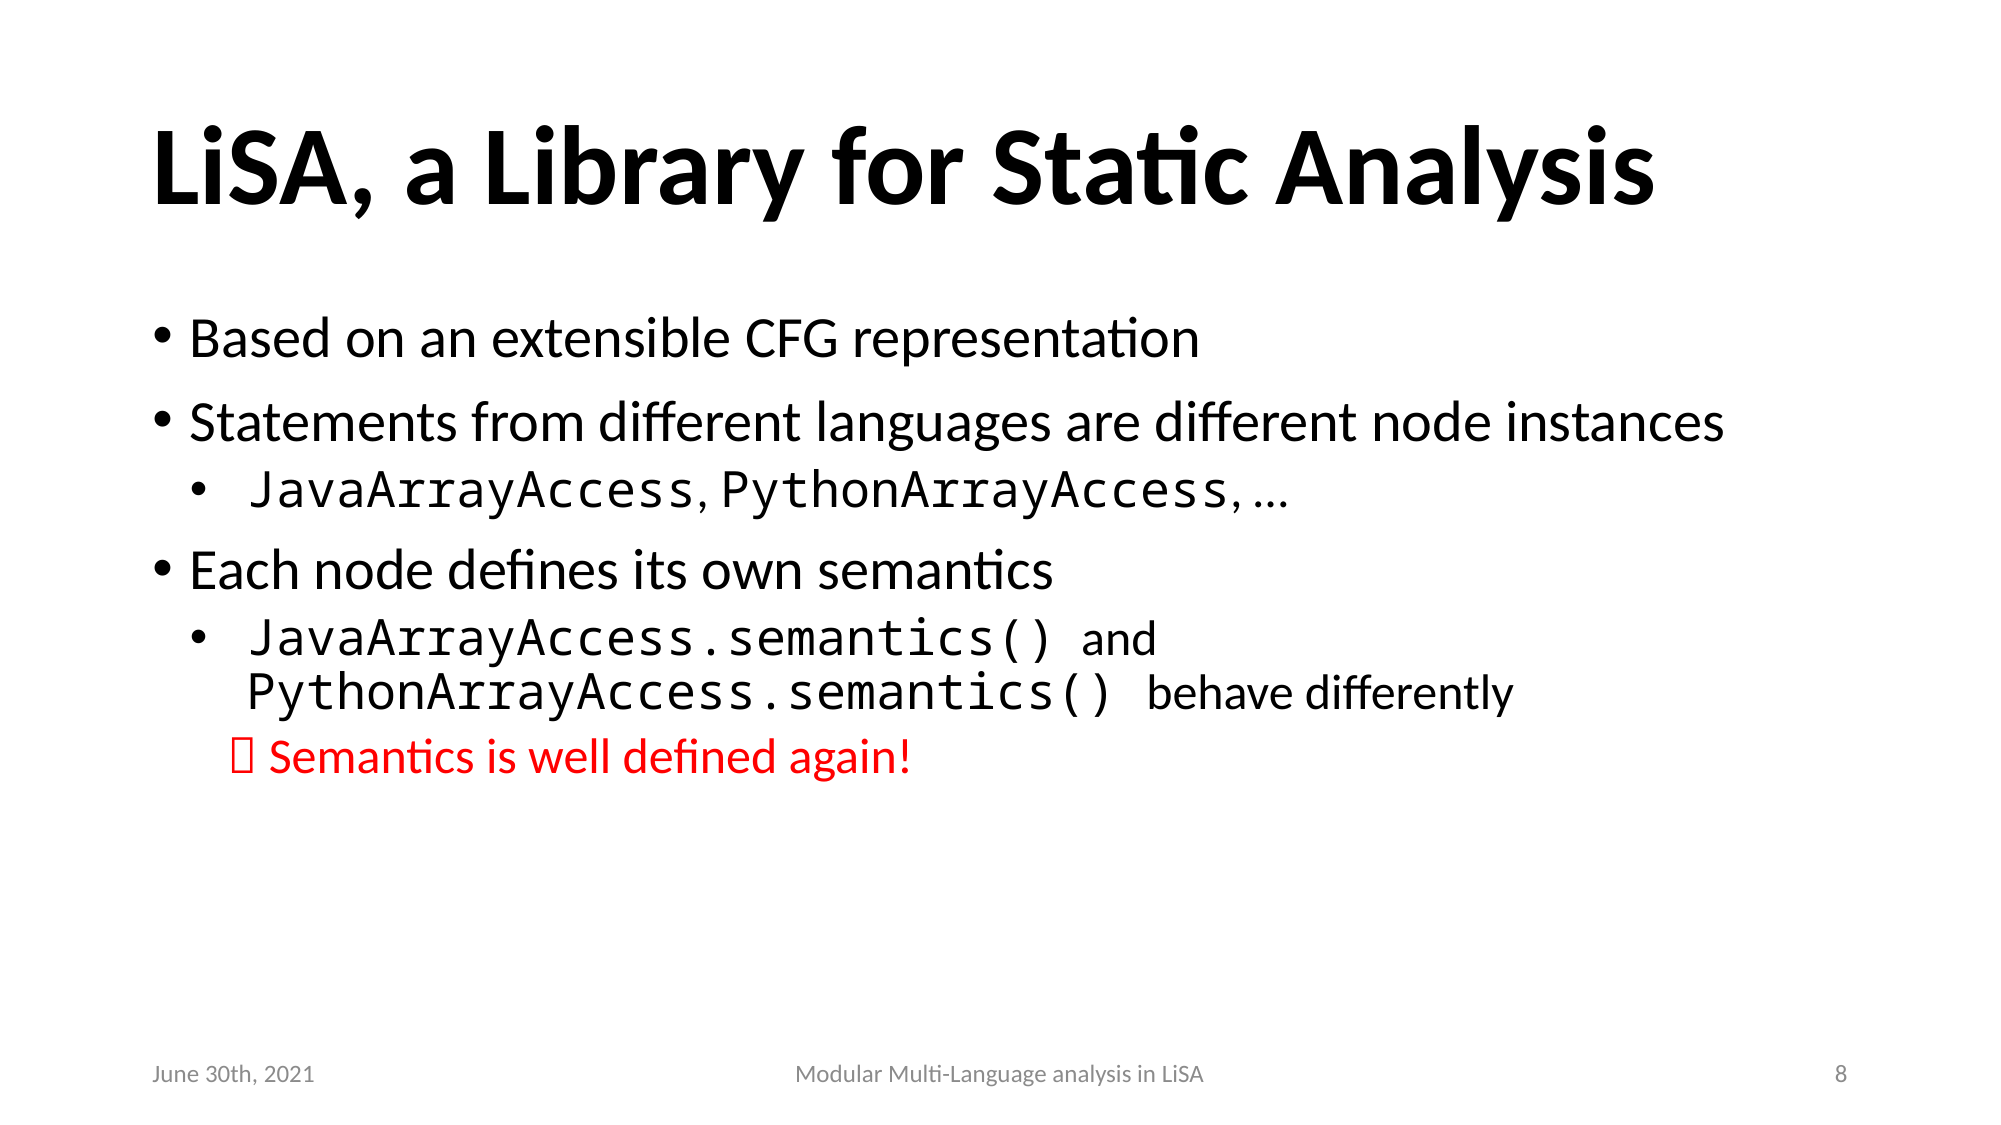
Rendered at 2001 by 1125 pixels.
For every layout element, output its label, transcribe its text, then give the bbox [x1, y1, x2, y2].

title LiSA, a Library for Static Analysis [137, 59, 1863, 278]
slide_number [137, 1042, 588, 1103]
slide_number 8 [1412, 1042, 1863, 1103]
list Based on an extensible CFG representation Statements from different languages are different node instances JavaArrayAccess, PythonArrayAccess, … Each node defines its own semantics JavaArrayAccess.semantics() and PythonArrayAccess.semantics() behave differently  Semantics is well defined again! [137, 299, 1863, 1014]
footer Modular Multi-Language analysis in LiSA [662, 1042, 1338, 1103]
